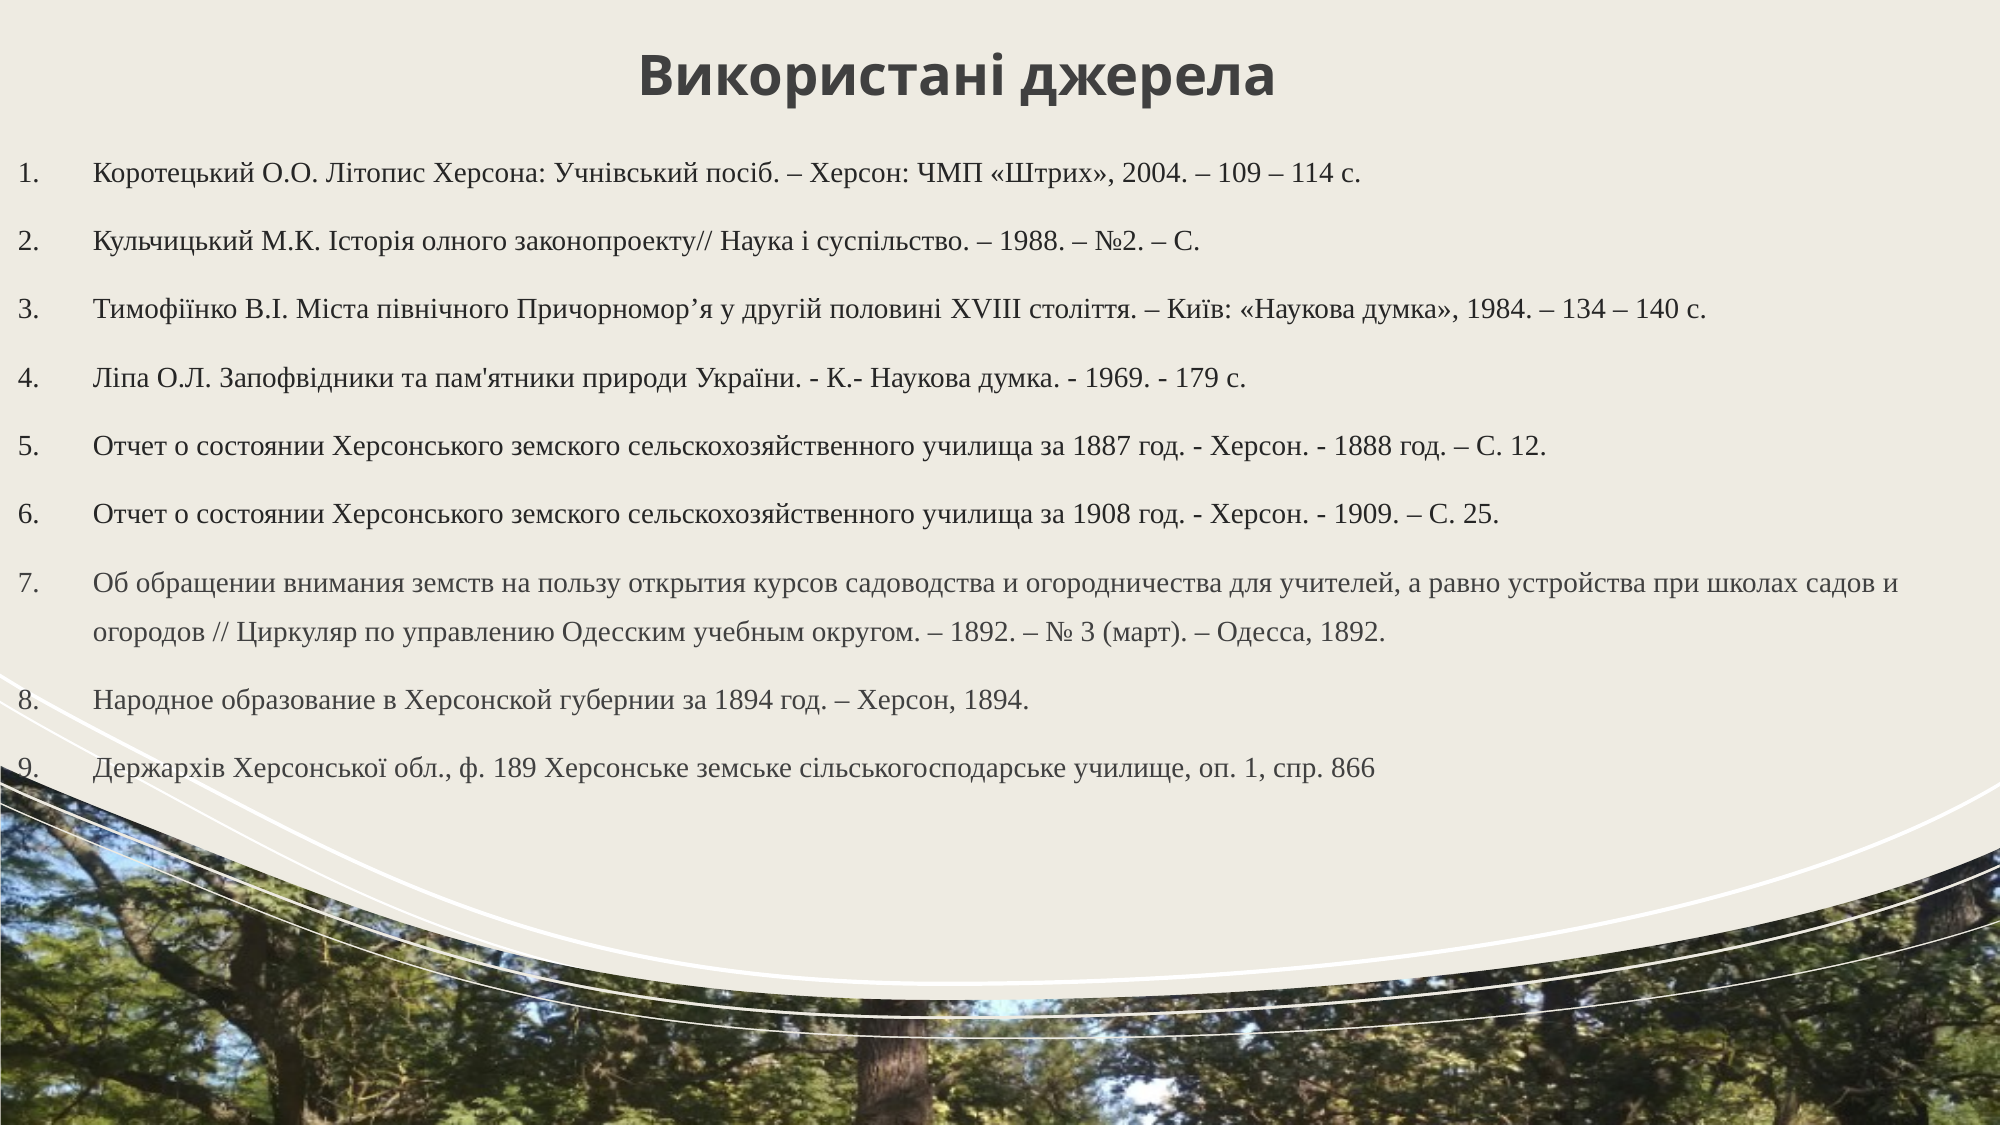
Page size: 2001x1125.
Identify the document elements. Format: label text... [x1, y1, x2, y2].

text_box Коротецький О.О. Літопис Херсона: Учнівський посіб. – Херсон: ЧМП «Штрих», 2004. – 109 – 114 с. Кульчицький М.К. Історія олного законопроекту// Наука і суспільство. – 1988. – №2. – С. Тимофіїнко В.І. Міста північного Причорномор’я у другій половині XVIII століття. – Київ: «Наукова думка», 1984. – 134 – 140 с. Ліпа О.Л. Запофвідники та пам'ятники природи України. - К.- Наукова думка. - 1969. - 179 с. Отчет о состоянии Херсонського земского сельскохозяйственного училища за 1887 год. - Херсон. - 1888 год. – С. 12. Отчет о состоянии Херсонського земского сельскохозяйственного училища зa 1908 год. - Херсон. - 1909. – С. 25. Об обращении внимания земств на пользу открытия курсов садоводства и огородничества для учителей, а равно устройства при школах садов и огородов // Циркуляр по управлению Одесским учебным округом. – 1892. – № 3 (март). – Одесса, 1892. Народное образование в Херсонской губернии за 1894 год. – Херсон, 1894. Держархів Херсонської обл., ф. 189 Херсонське земське сільськогосподарське училище, оп. 1, спр. 866 [0, 121, 2000, 765]
picture [0, 765, 2000, 1125]
title Використані джерела [619, 0, 1482, 121]
